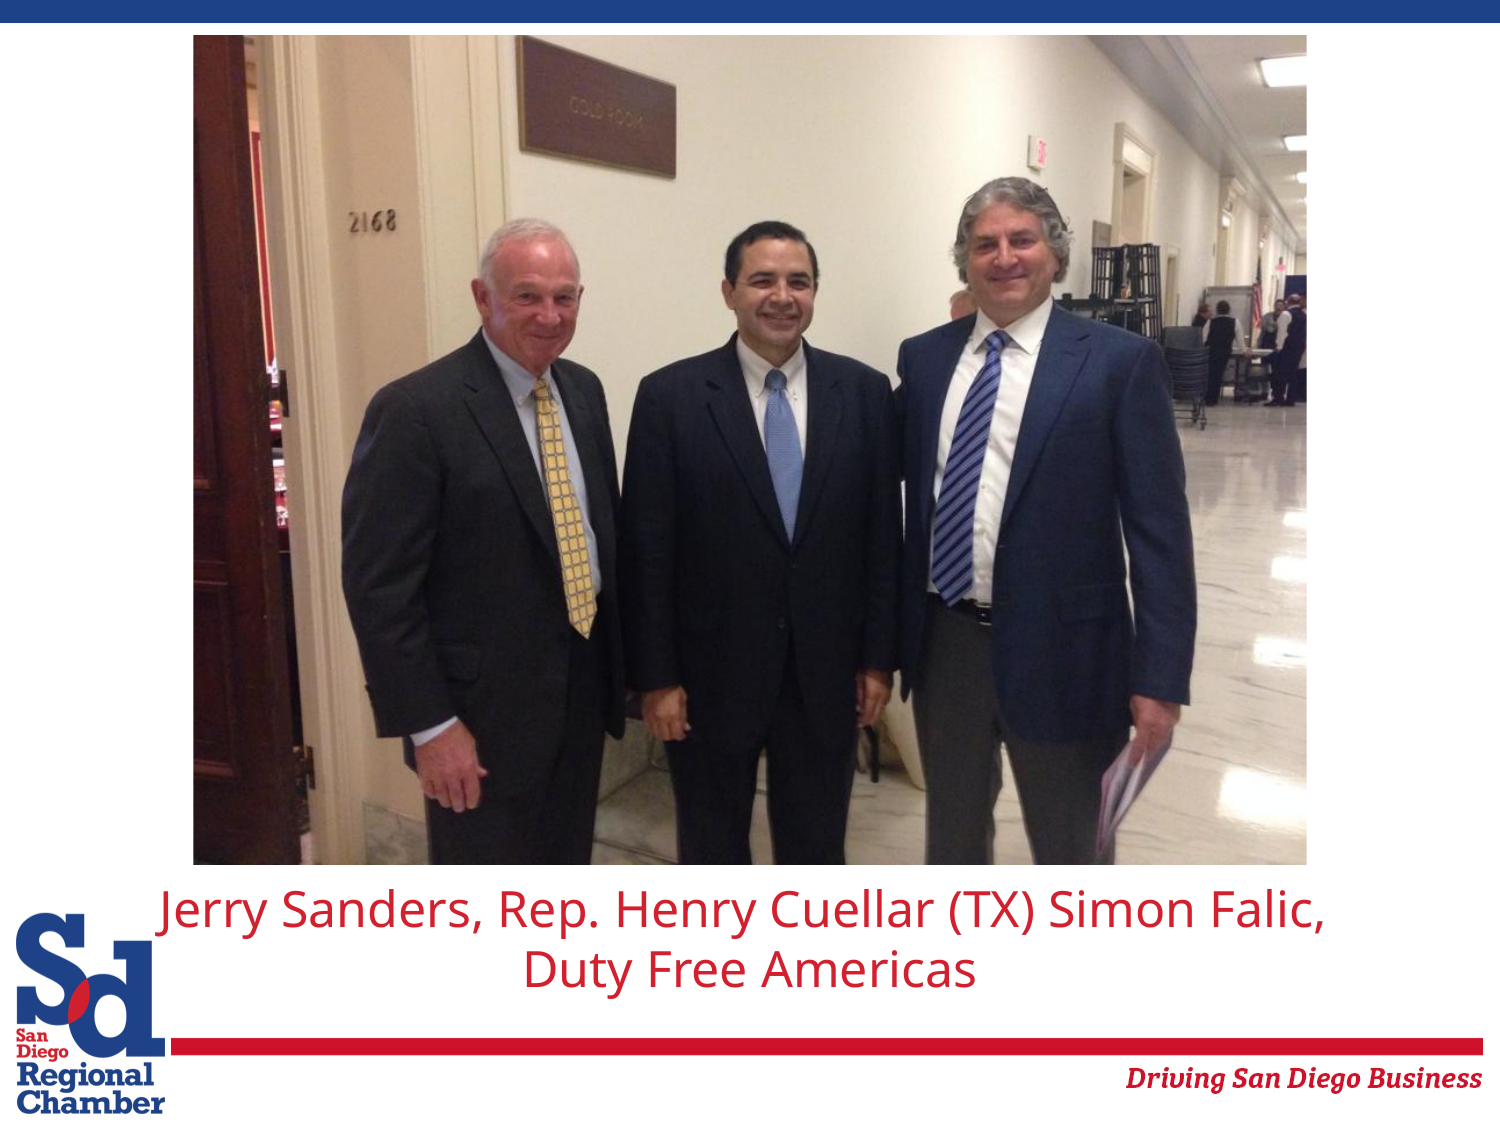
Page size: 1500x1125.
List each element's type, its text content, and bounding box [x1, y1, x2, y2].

picture [0, 0, 1500, 1125]
title Jerry Sanders, Rep. Henry Cuellar (TX) Simon Falic, Duty Free Americas [75, 843, 1425, 1031]
